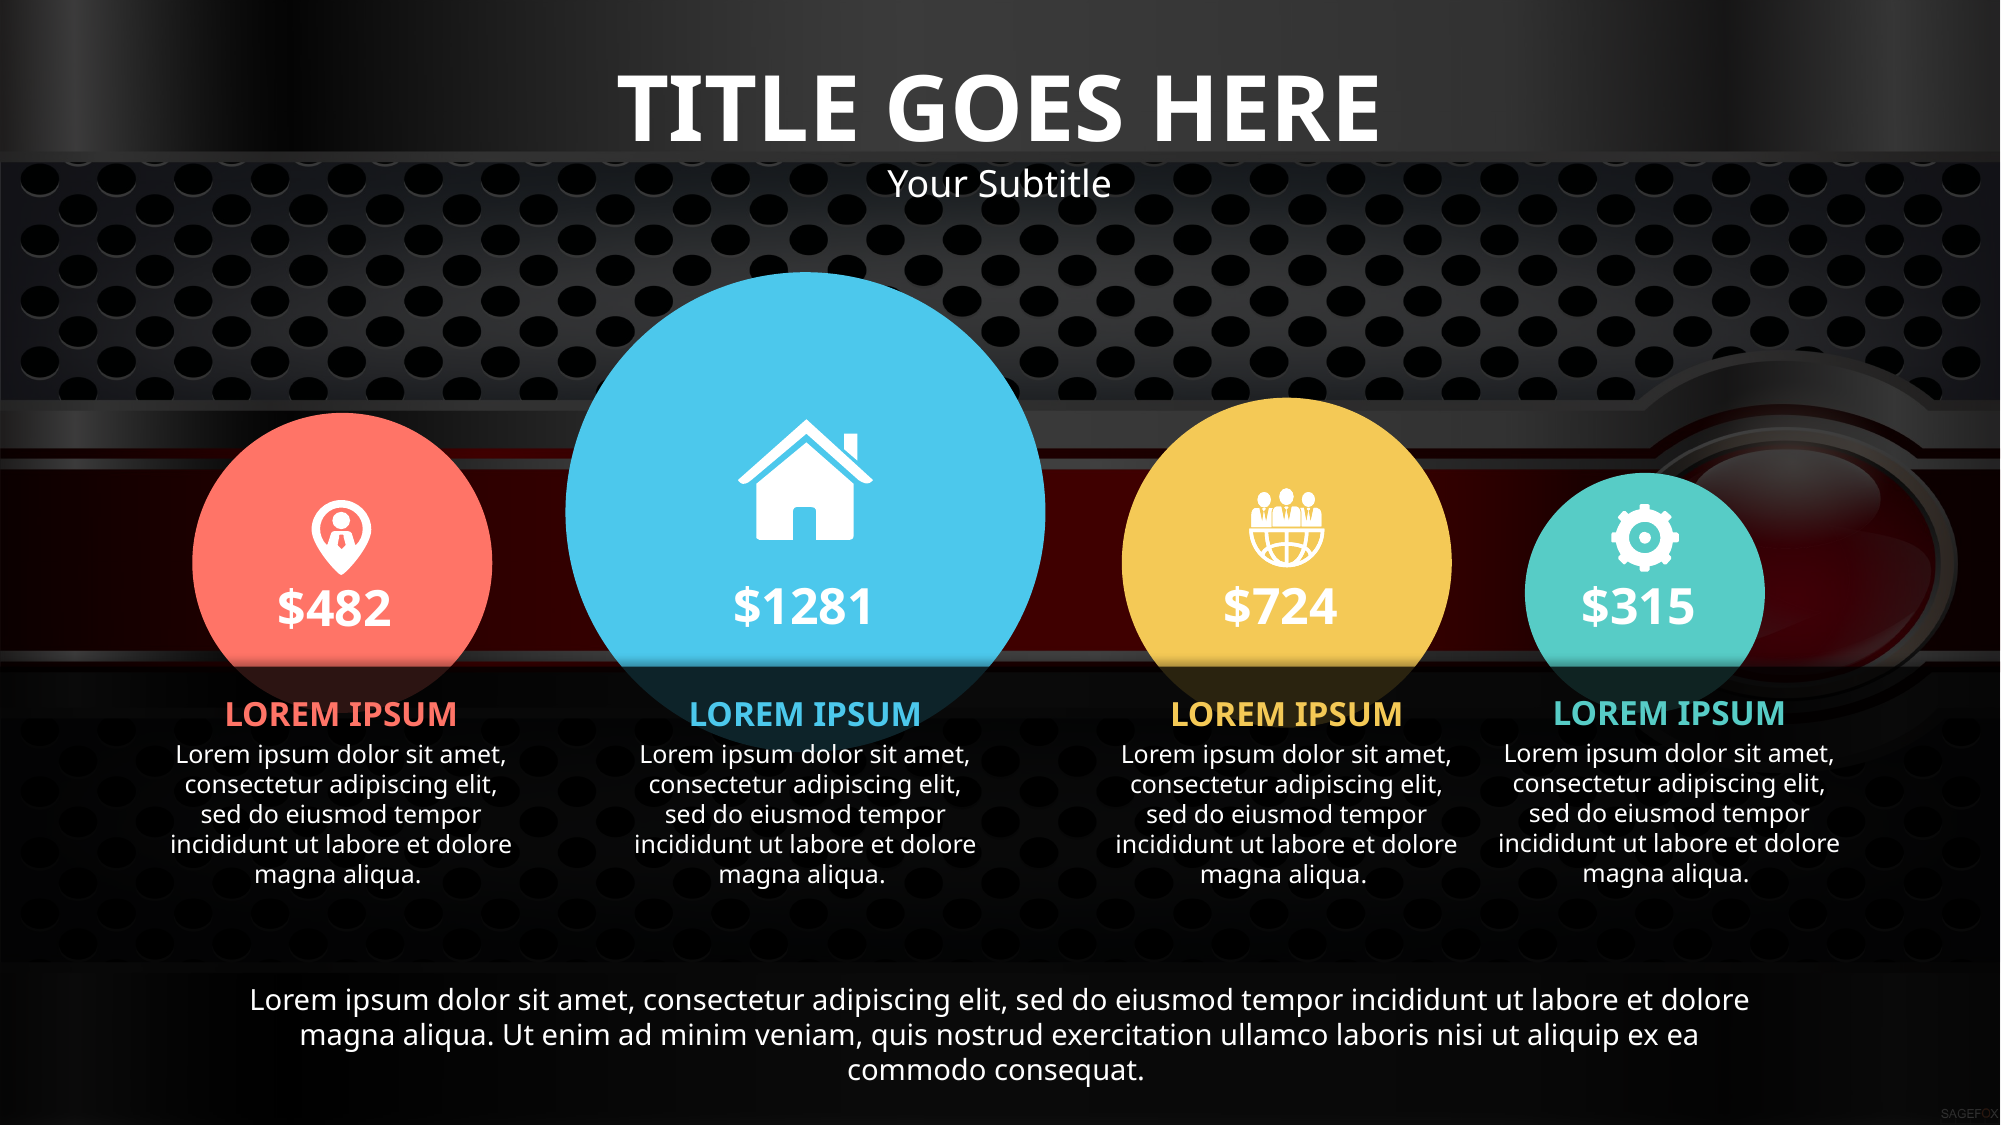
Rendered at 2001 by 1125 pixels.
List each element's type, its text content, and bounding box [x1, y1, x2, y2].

text_box $1281 [718, 567, 893, 642]
text_box LOREM IPSUM Lorem ipsum dolor sit amet, consectetur adipiscing elit, sed do eiusmod tempor incididunt ut labore et dolore magna aliqua. [153, 686, 529, 896]
text_box [191, 411, 494, 655]
text_box [0, 666, 2000, 1125]
text_box [564, 271, 1047, 655]
text_box LOREM IPSUM Lorem ipsum dolor sit amet, consectetur adipiscing elit, sed do eiusmod tempor incididunt ut labore et dolore magna aliqua. [617, 686, 993, 896]
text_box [1249, 488, 1325, 568]
text_box TITLE GOES HERE Your Subtitle [548, 42, 1452, 212]
text_box $724 [1208, 567, 1365, 642]
text_box Lorem ipsum dolor sit amet, consectetur adipiscing elit, sed do eiusmod tempor incididunt ut labore et dolore magna aliqua. Ut enim ad minim veniam, quis nostrud exercitation ullamco laboris nisi ut aliquip ex ea commodo consequat. [229, 974, 1771, 1094]
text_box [311, 499, 372, 575]
text_box LOREM IPSUM Lorem ipsum dolor sit amet, consectetur adipiscing elit, sed do eiusmod tempor incididunt ut labore et dolore magna aliqua. [1481, 685, 1857, 895]
text_box [1611, 504, 1679, 567]
text_box [756, 442, 854, 540]
text_box [1120, 396, 1453, 655]
text_box $315 [1566, 567, 1723, 642]
text_box LOREM IPSUM Lorem ipsum dolor sit amet, consectetur adipiscing elit, sed do eiusmod tempor incididunt ut labore et dolore magna aliqua. [1099, 686, 1475, 896]
text_box [737, 419, 873, 484]
text_box $482 [263, 569, 420, 645]
picture [0, 0, 2001, 1125]
text_box [1523, 471, 1766, 655]
